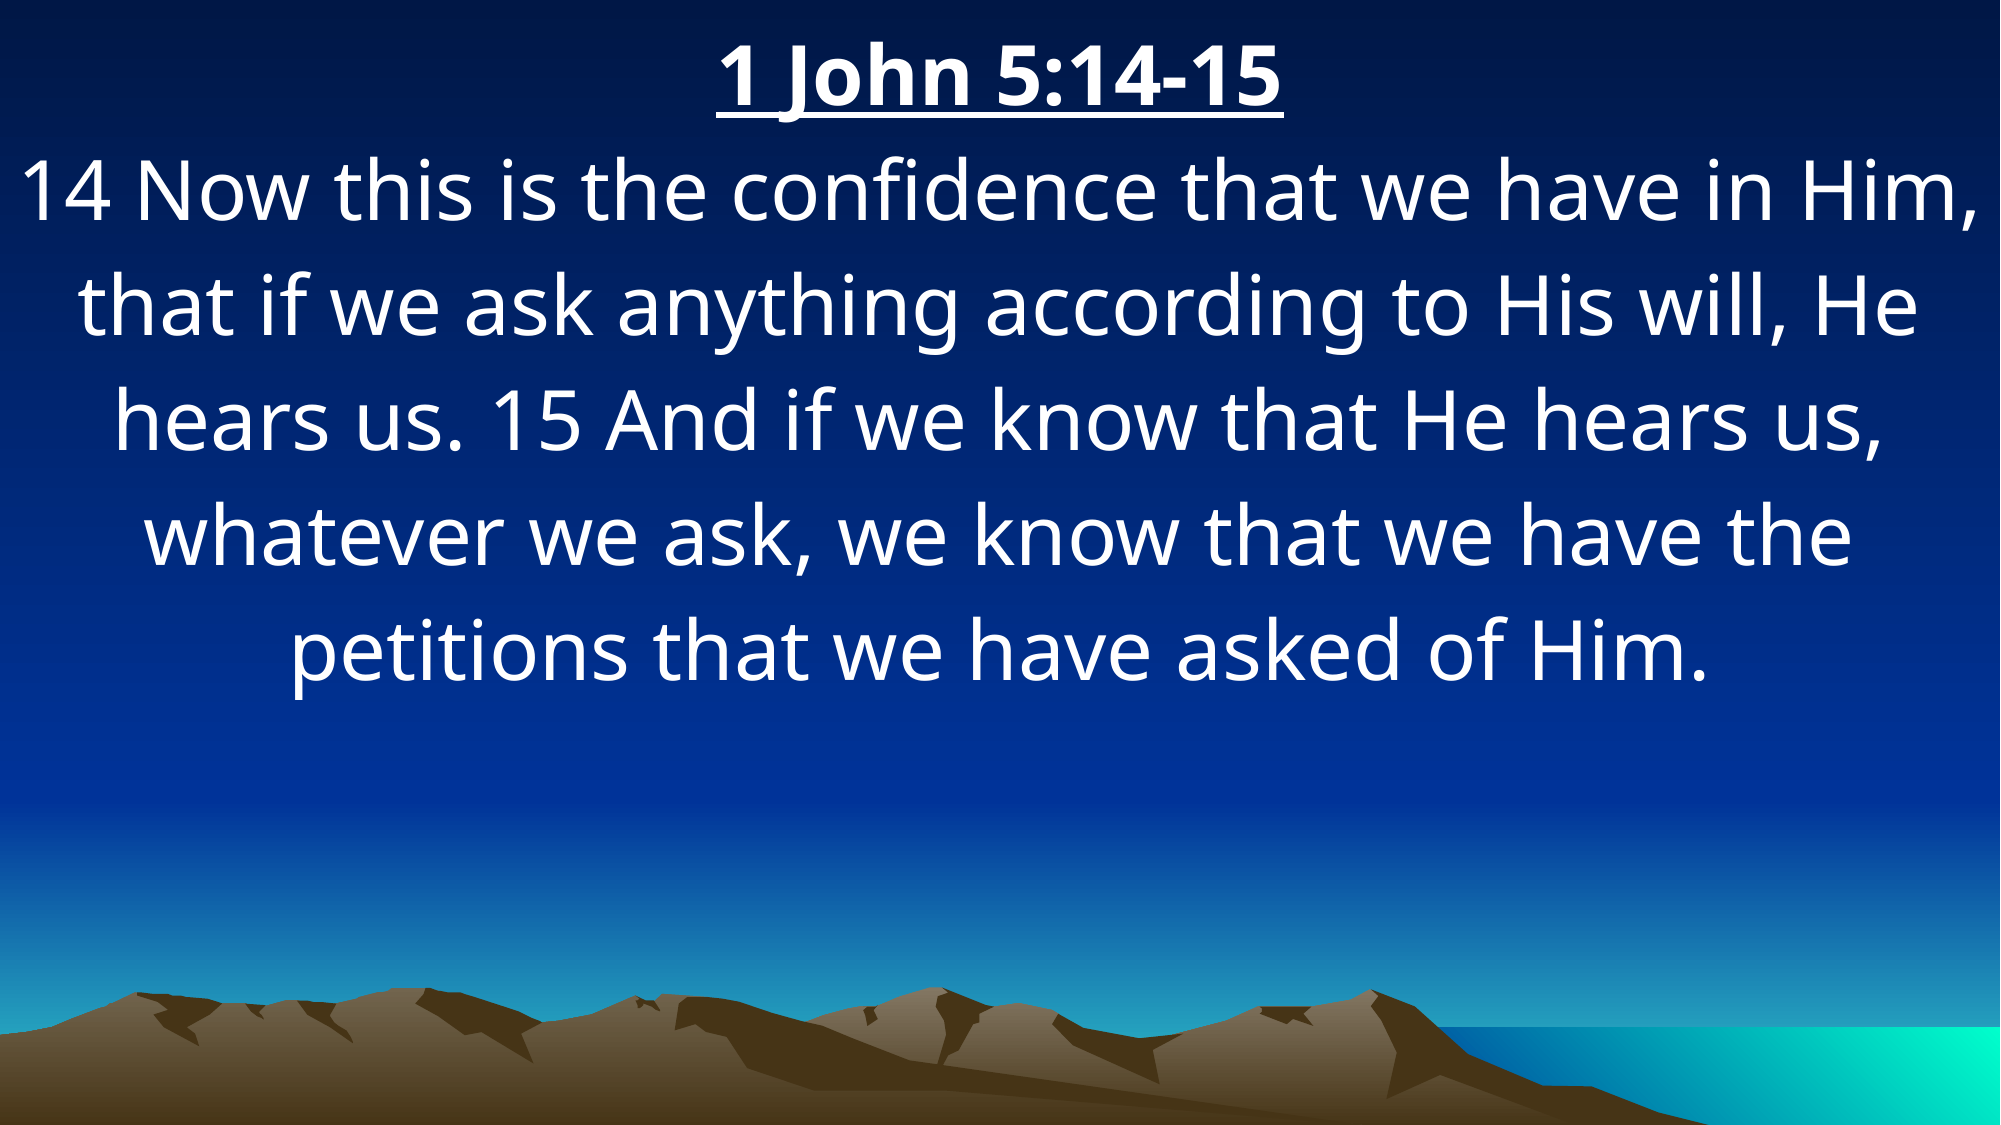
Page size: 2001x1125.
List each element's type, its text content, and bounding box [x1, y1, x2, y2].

text_box 1 John 5:14-15 14 Now this is the confidence that we have in Him, that if we ask anything according to His will, He hears us. 15 And if we know that He hears us, whatever we ask, we know that we have the petitions that we have asked of Him. [0, 0, 2000, 863]
